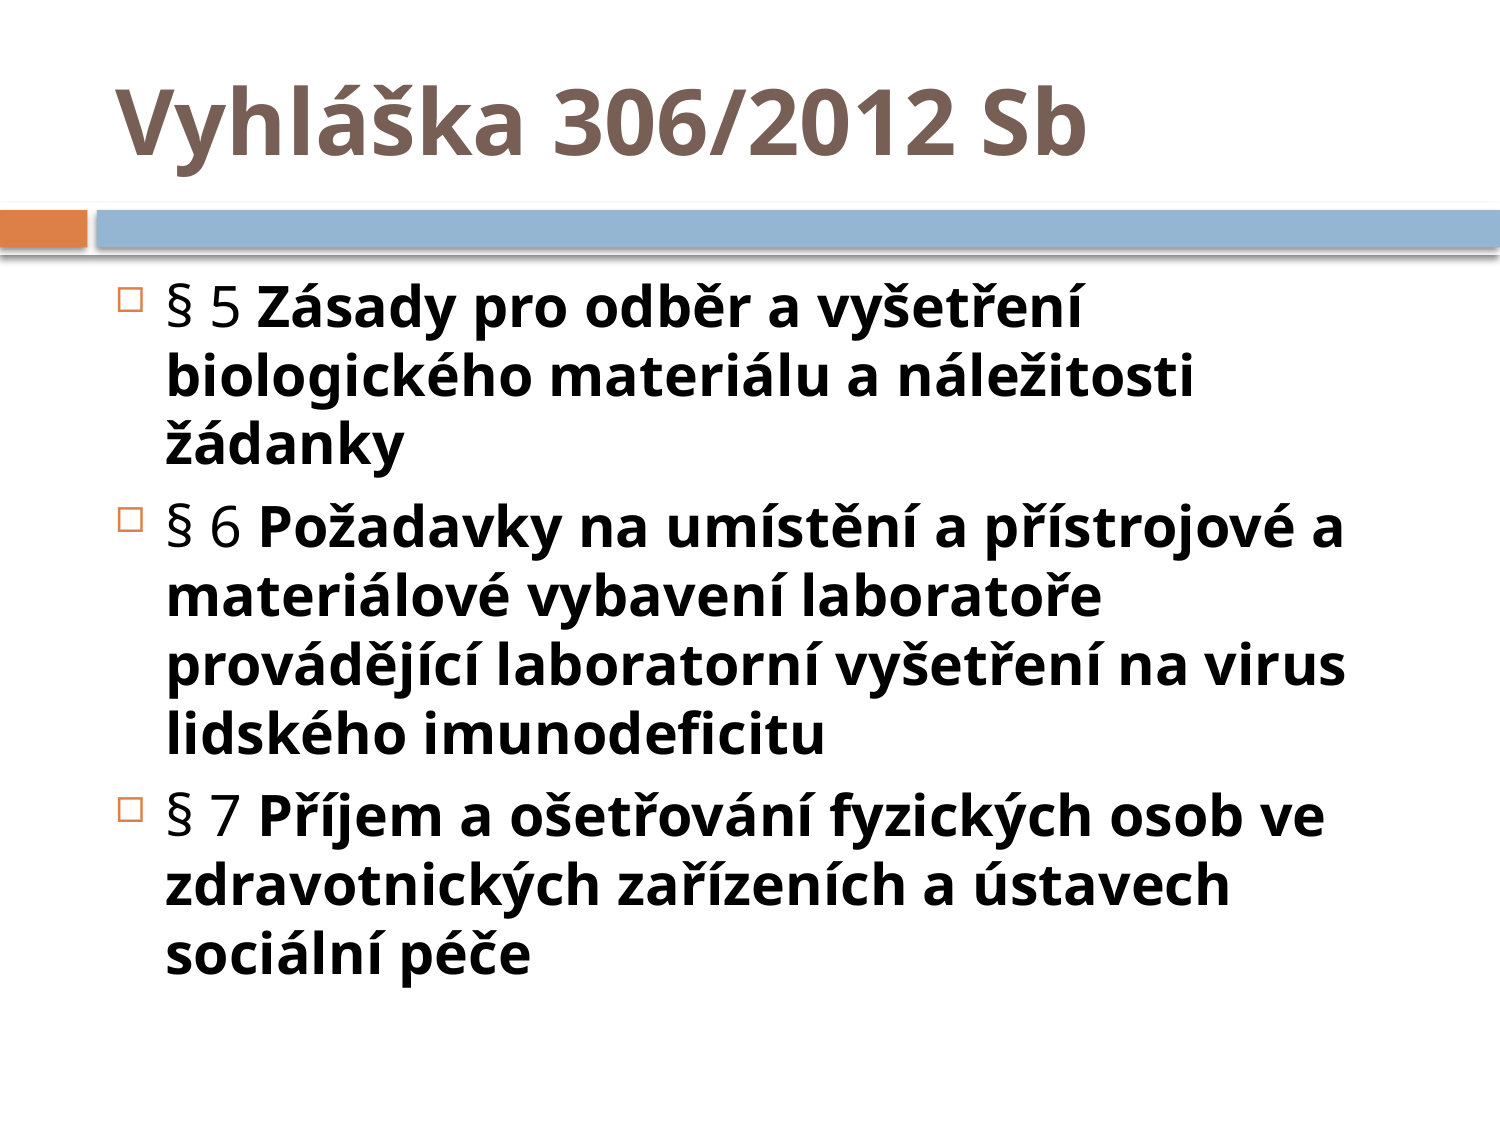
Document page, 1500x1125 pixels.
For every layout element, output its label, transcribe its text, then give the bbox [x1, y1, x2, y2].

title Vyhláška 306/2012 Sb [100, 37, 1438, 200]
list § 5 Zásady pro odběr a vyšetření biologického materiálu a náležitosti žádanky § 6 Požadavky na umístění a přístrojové a materiálové vybavení laboratoře provádějící laboratorní vyšetření na virus lidského imunodeficitu § 7 Příjem a ošetřování fyzických osob ve zdravotnických zařízeních a ústavech sociální péče [100, 262, 1438, 1000]
